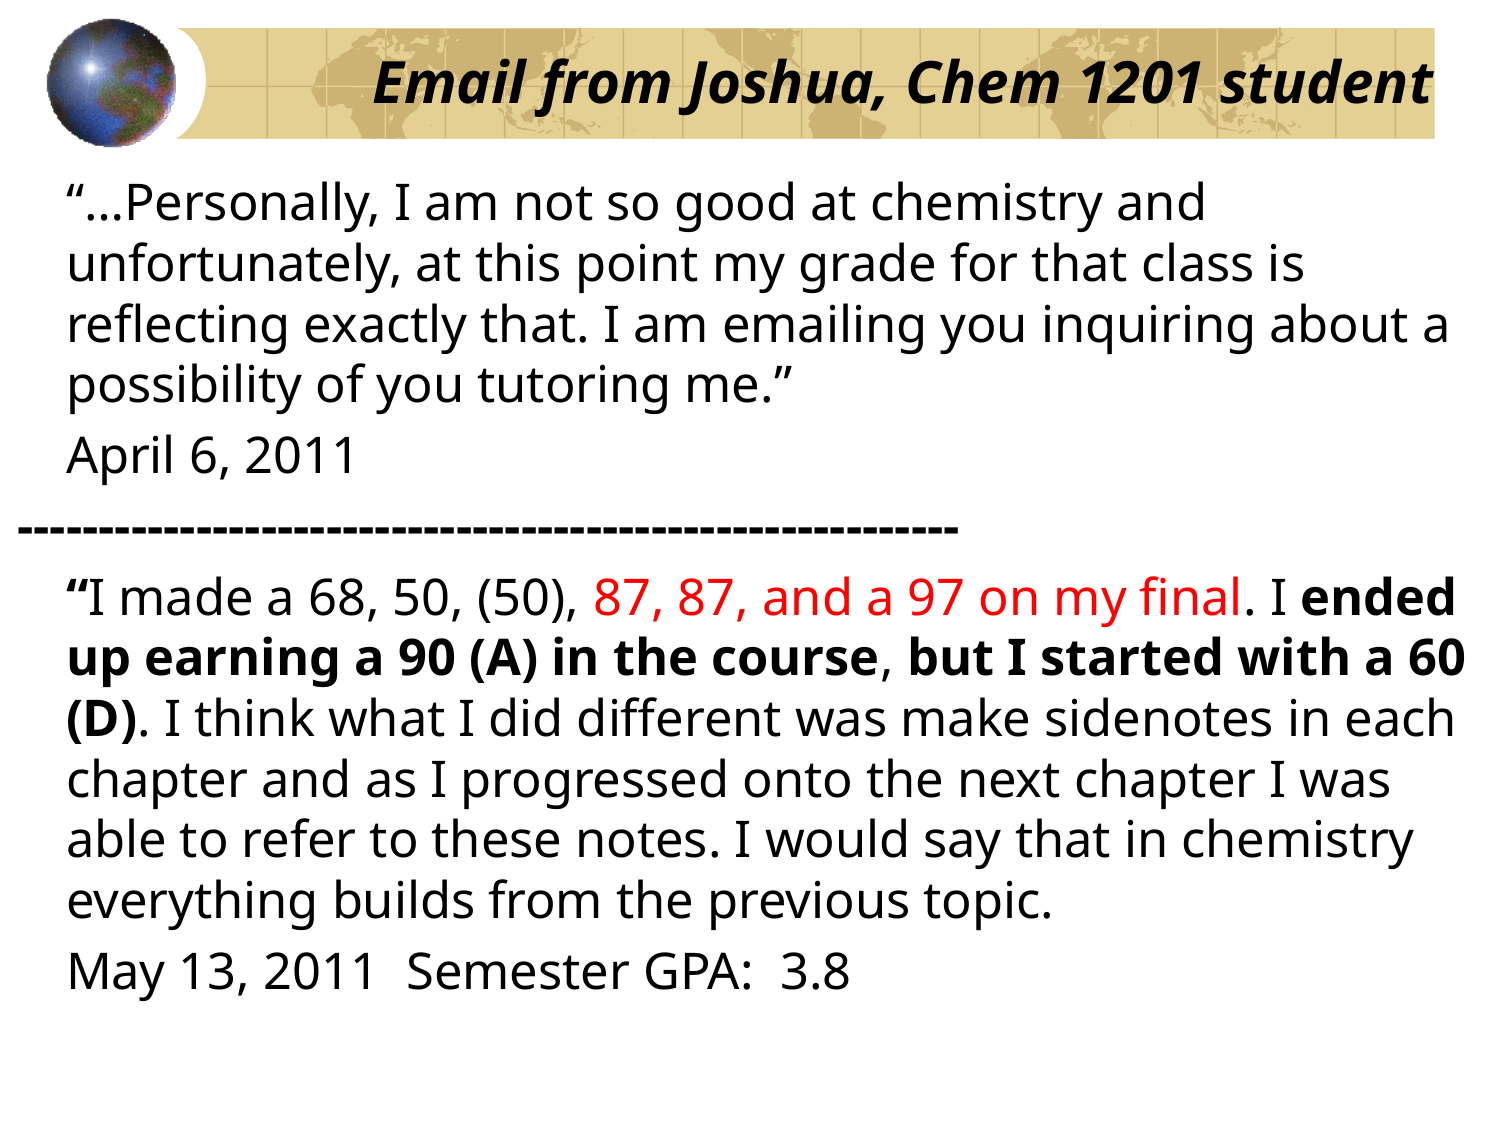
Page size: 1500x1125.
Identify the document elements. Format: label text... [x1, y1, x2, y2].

list “…Personally, I am not so good at chemistry and unfortunately, at this point my grade for that class is reflecting exactly that. I am emailing you inquiring about a possibility of you tutoring me.” April 6, 2011 ---------------------------------------------------------- “I made a 68, 50, (50), 87, 87, and a 97 on my final. I ended up earning a 90 (A) in the course, but I started with a 60 (D). I think what I did different was make sidenotes in each chapter and as I progressed onto the next chapter I was able to refer to these notes. I would say that in chemistry everything builds from the previous topic. May 13, 2011 Semester GPA: 3.8 [2, 162, 1500, 1125]
text_box Email from Joshua, Chem 1201 student [174, 37, 1500, 123]
picture [42, 14, 190, 151]
